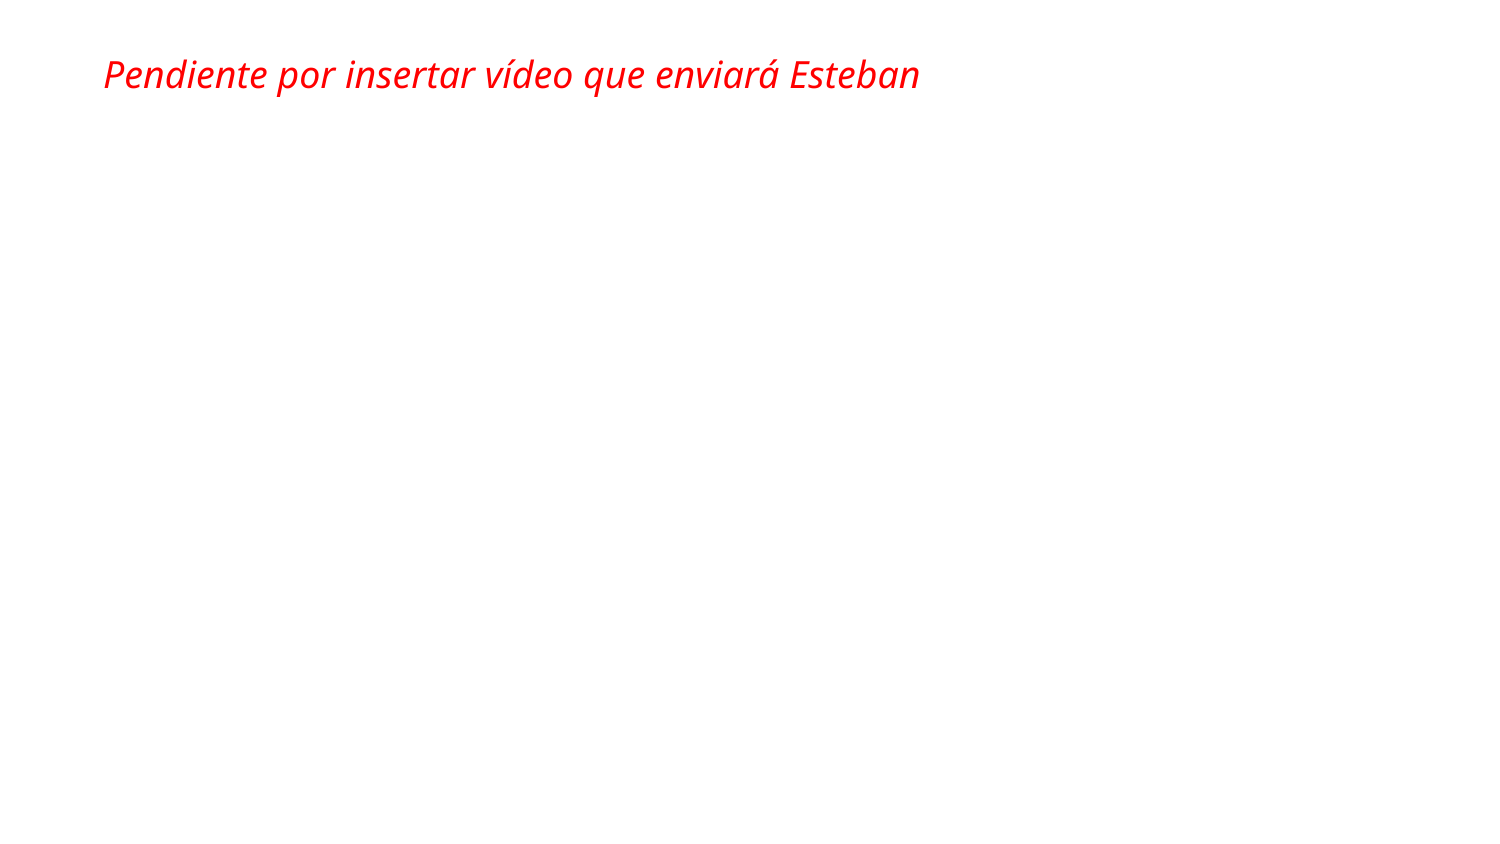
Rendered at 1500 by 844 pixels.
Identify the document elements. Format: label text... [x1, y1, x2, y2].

text_box Pendiente por insertar vídeo que enviará Esteban [88, 43, 1152, 104]
